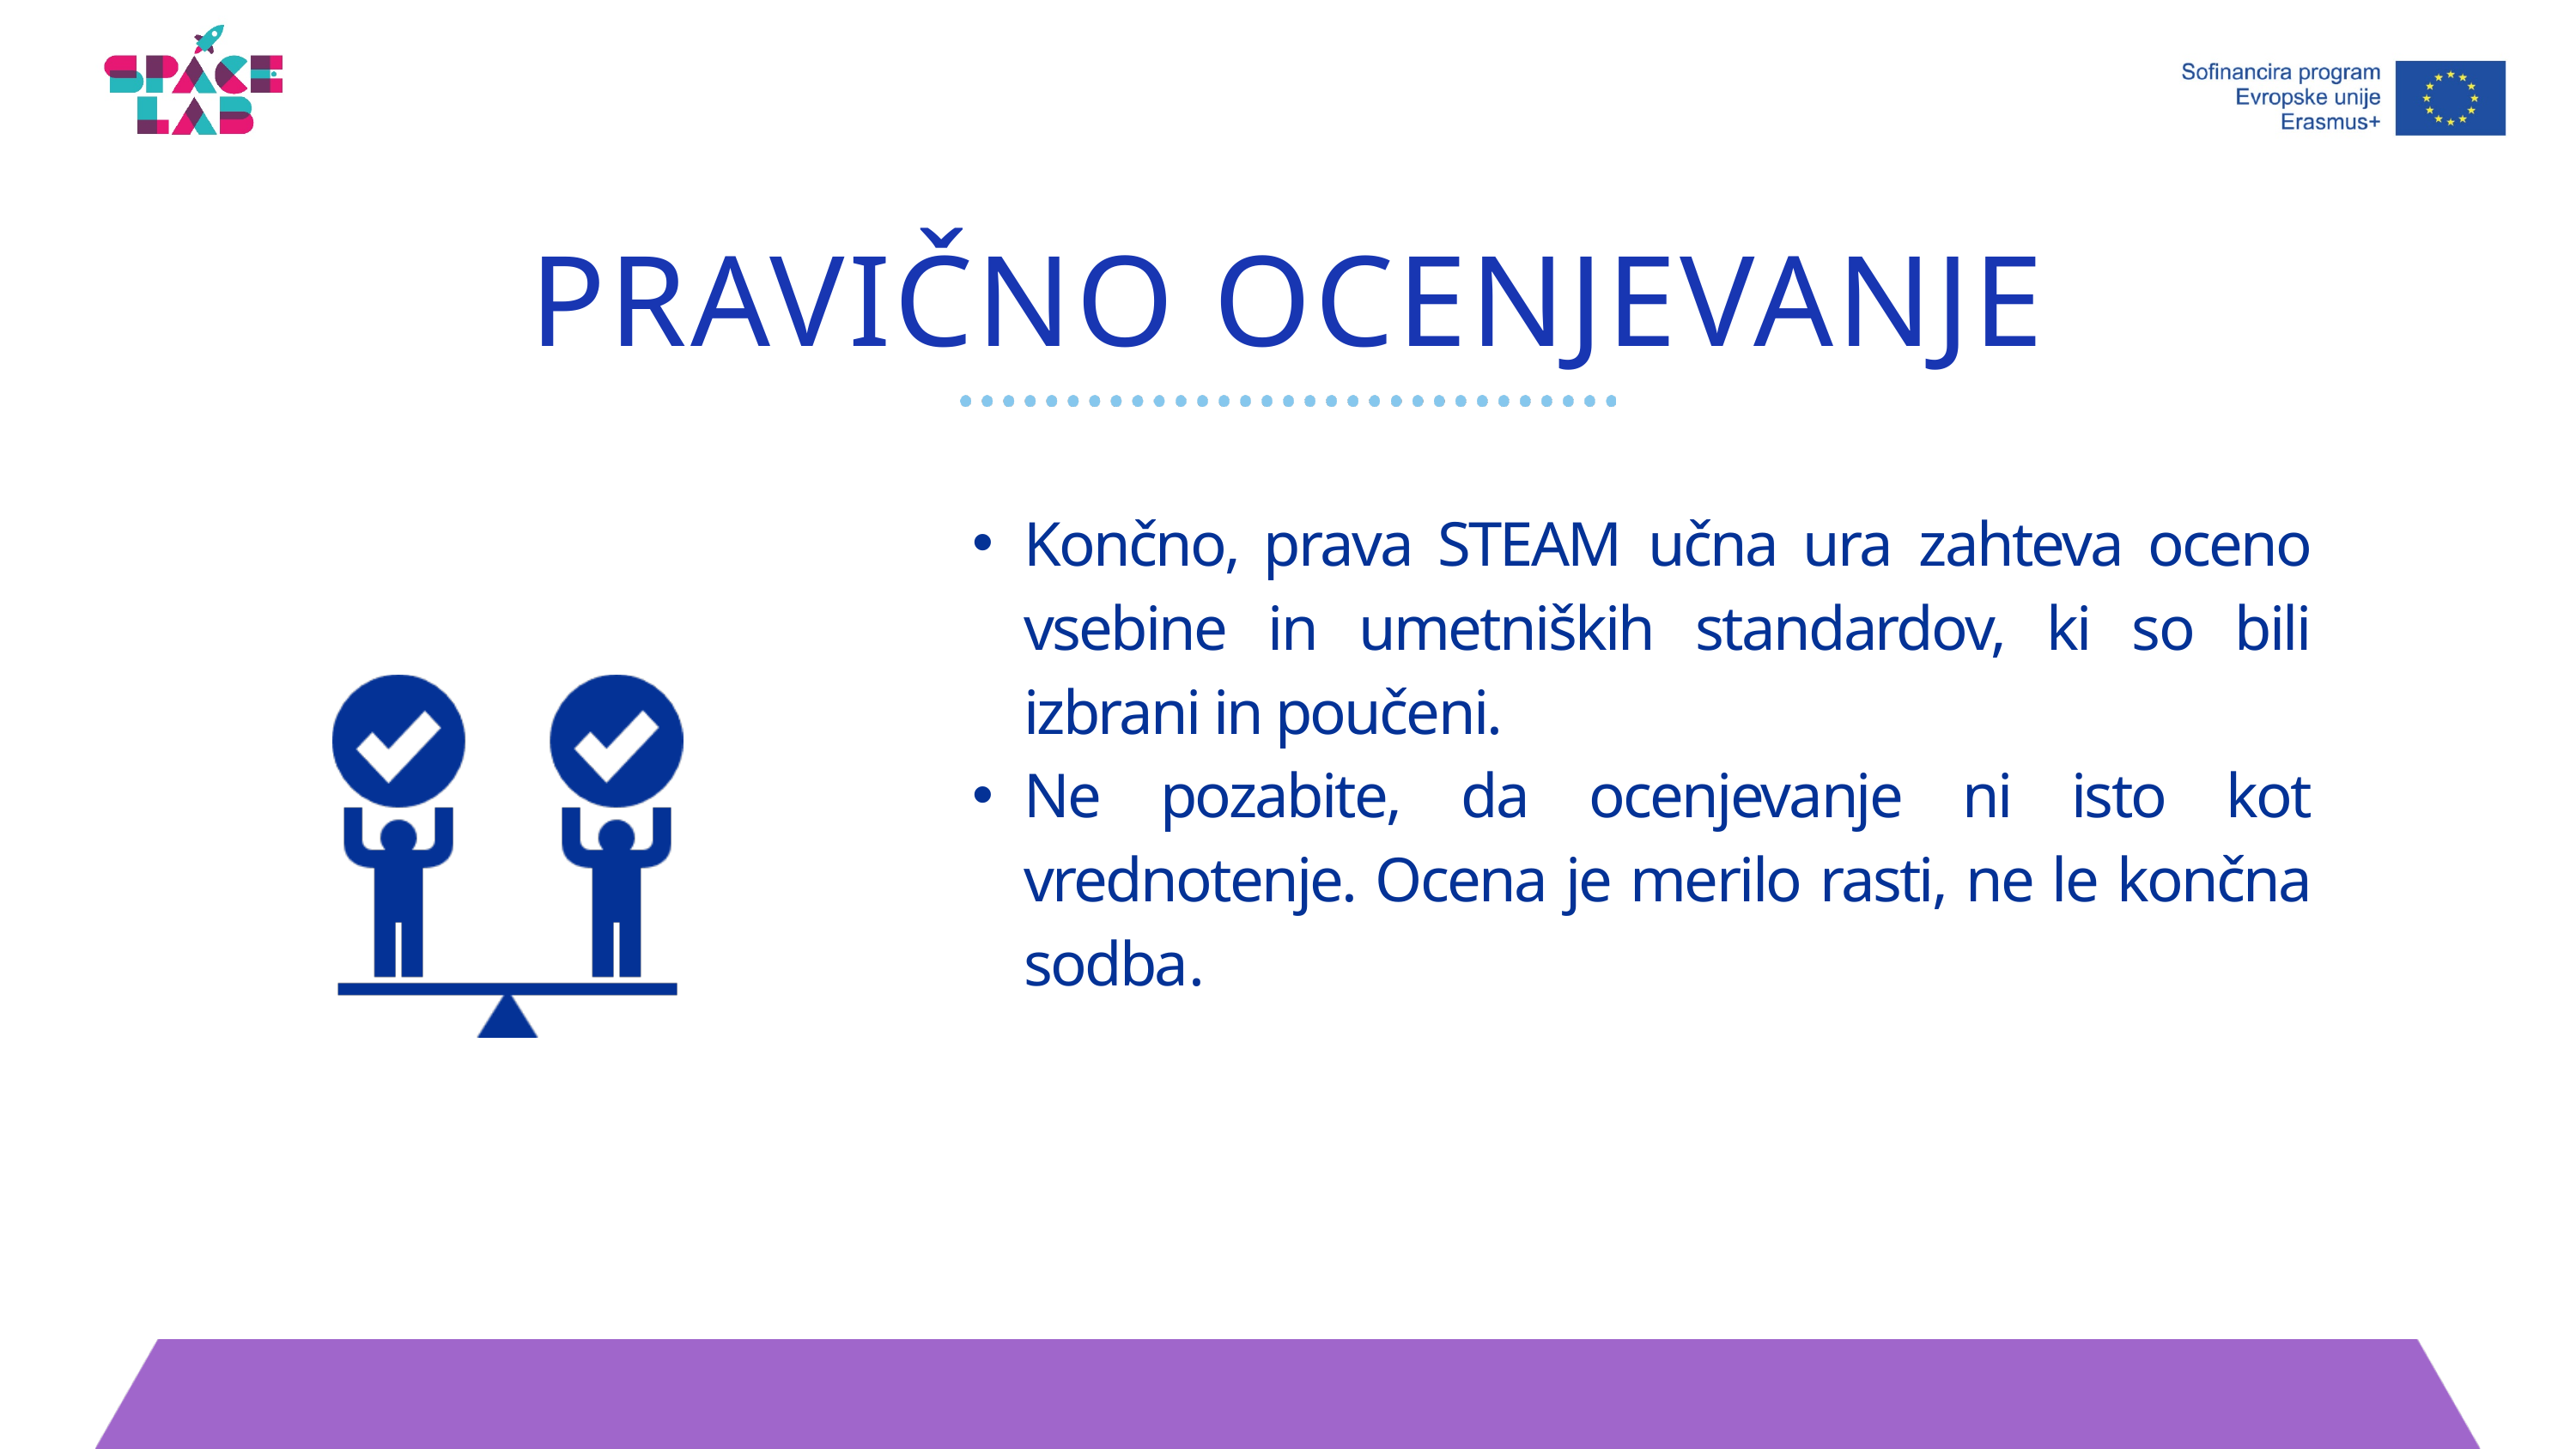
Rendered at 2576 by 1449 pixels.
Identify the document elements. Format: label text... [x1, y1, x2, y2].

picture [95, 15, 290, 142]
picture [960, 395, 1616, 407]
text_box Končno, prava STEAM učna ura zahteva oceno vsebine in umetniških standardov, ki so bili izbrani in poučeni. Ne pozabite, da ocenjevanje ni isto kot vrednotenje. Ocena je merilo rasti, ne le končna sodba. [920, 494, 2311, 1167]
picture [2173, 41, 2523, 154]
picture [332, 674, 683, 1038]
text_box PRAVIČNO OCENJEVANJE [507, 224, 2069, 372]
picture [95, 1339, 2481, 1449]
